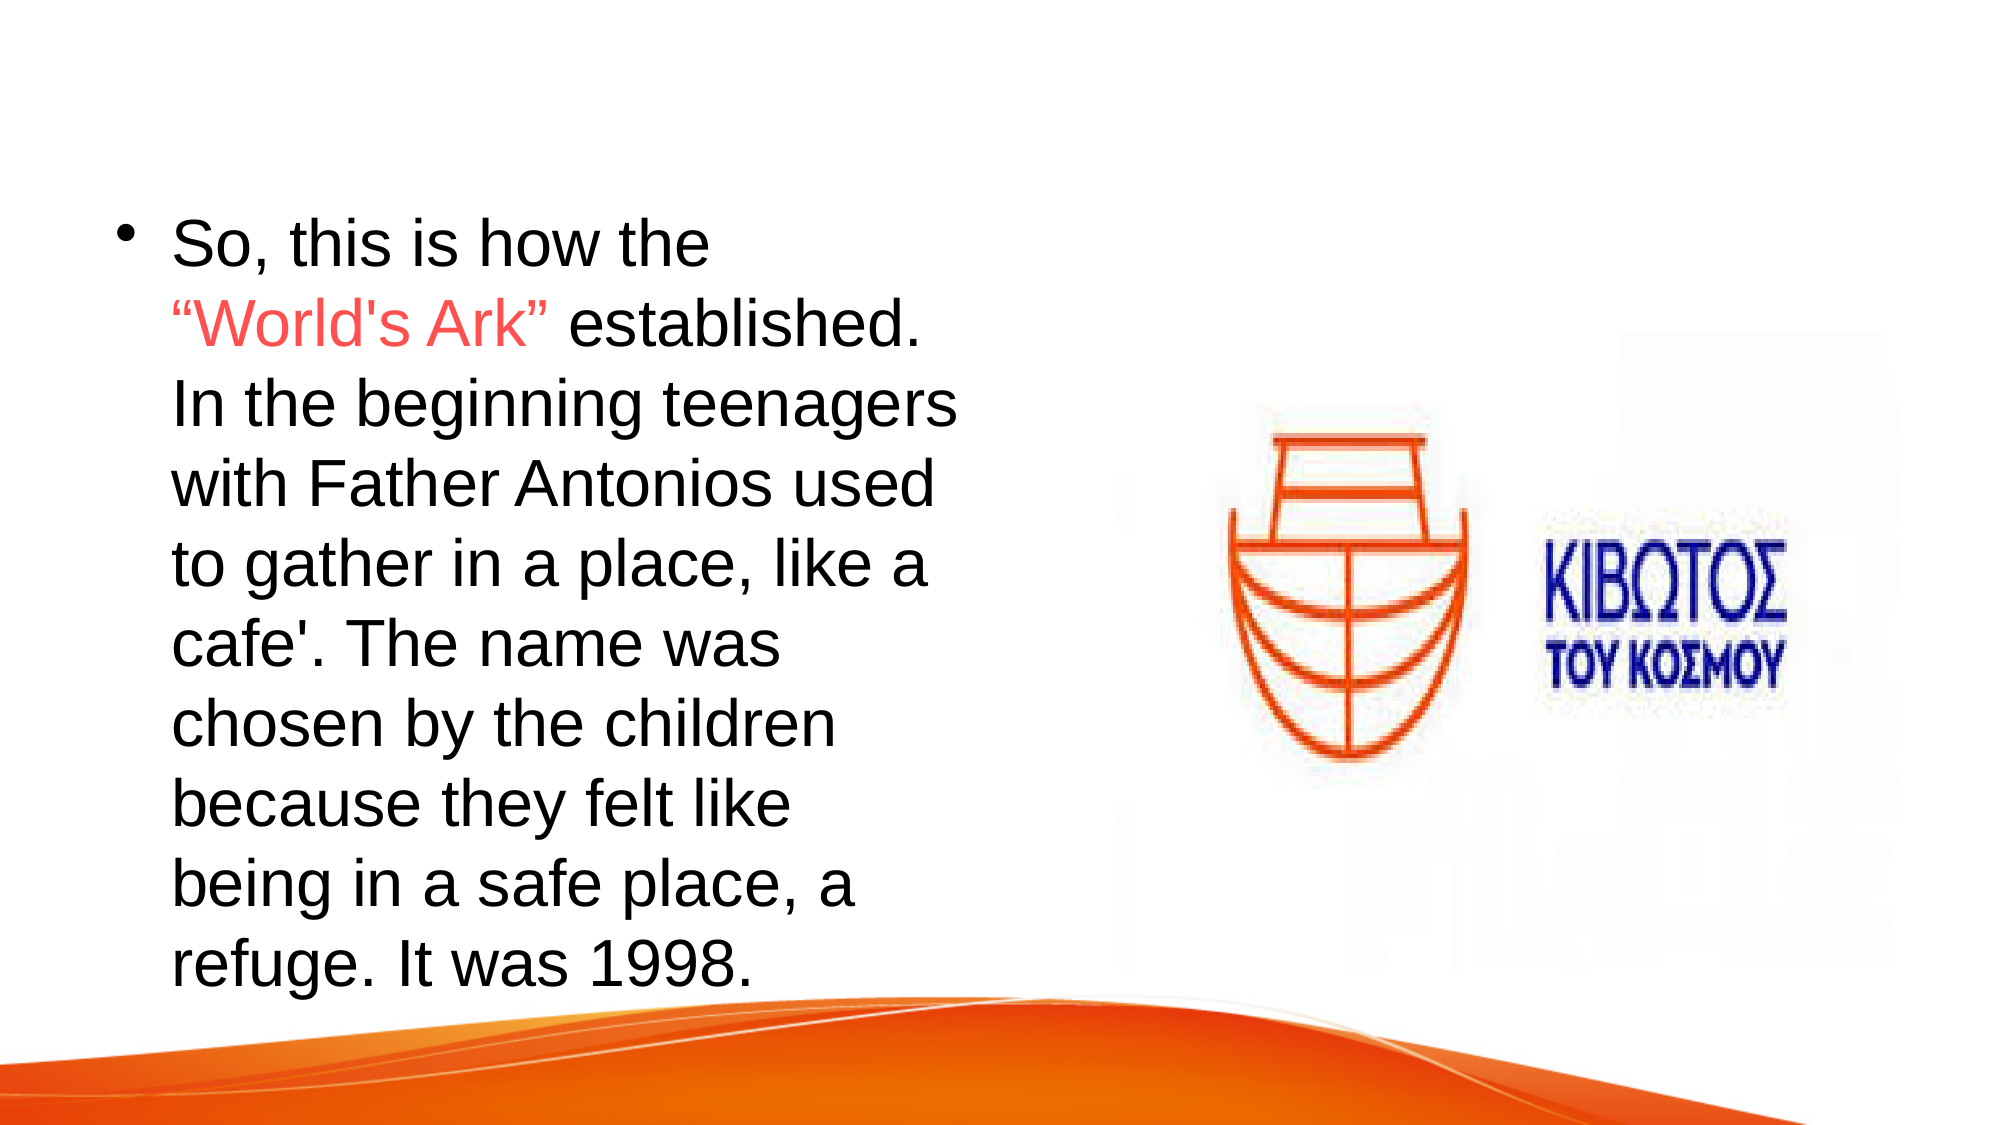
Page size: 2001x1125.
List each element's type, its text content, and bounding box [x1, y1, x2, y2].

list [1116, 227, 1900, 970]
picture [0, 0, 2000, 1125]
list So, this is how the “World's Ark” established. In the beginning teenagers with Father Antonios used to gather in a place, like a cafe'. The name was chosen by the children because they felt like being in a safe place, a refuge. It was 1998. [99, 192, 984, 1006]
